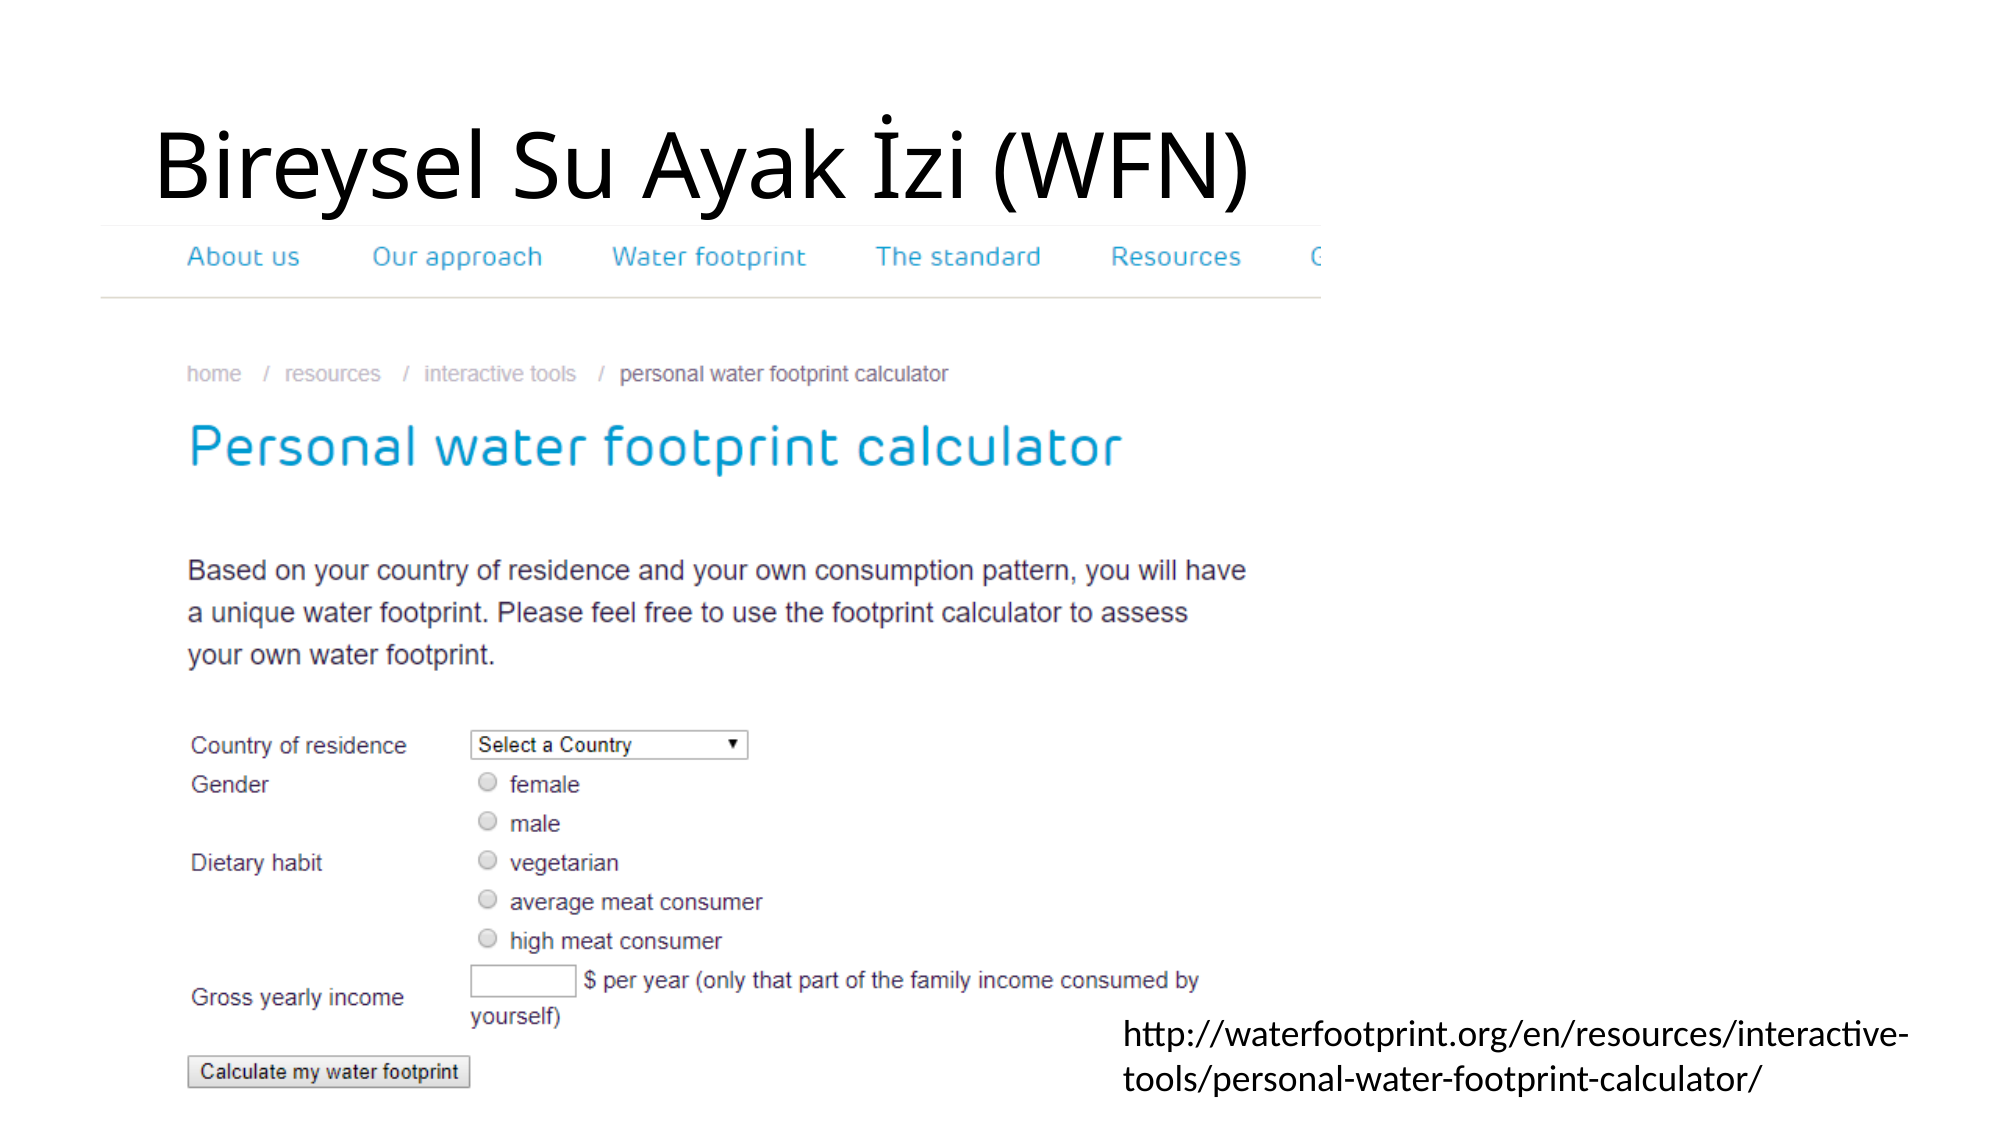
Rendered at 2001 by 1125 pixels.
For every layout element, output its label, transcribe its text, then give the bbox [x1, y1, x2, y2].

picture [100, 224, 1321, 1125]
text_box http://waterfootprint.org/en/resources/interactive-tools/personal-water-footprint-calculator/ [1321, 1001, 1986, 1107]
title Bireysel Su Ayak İzi (WFN) [137, 59, 1863, 278]
